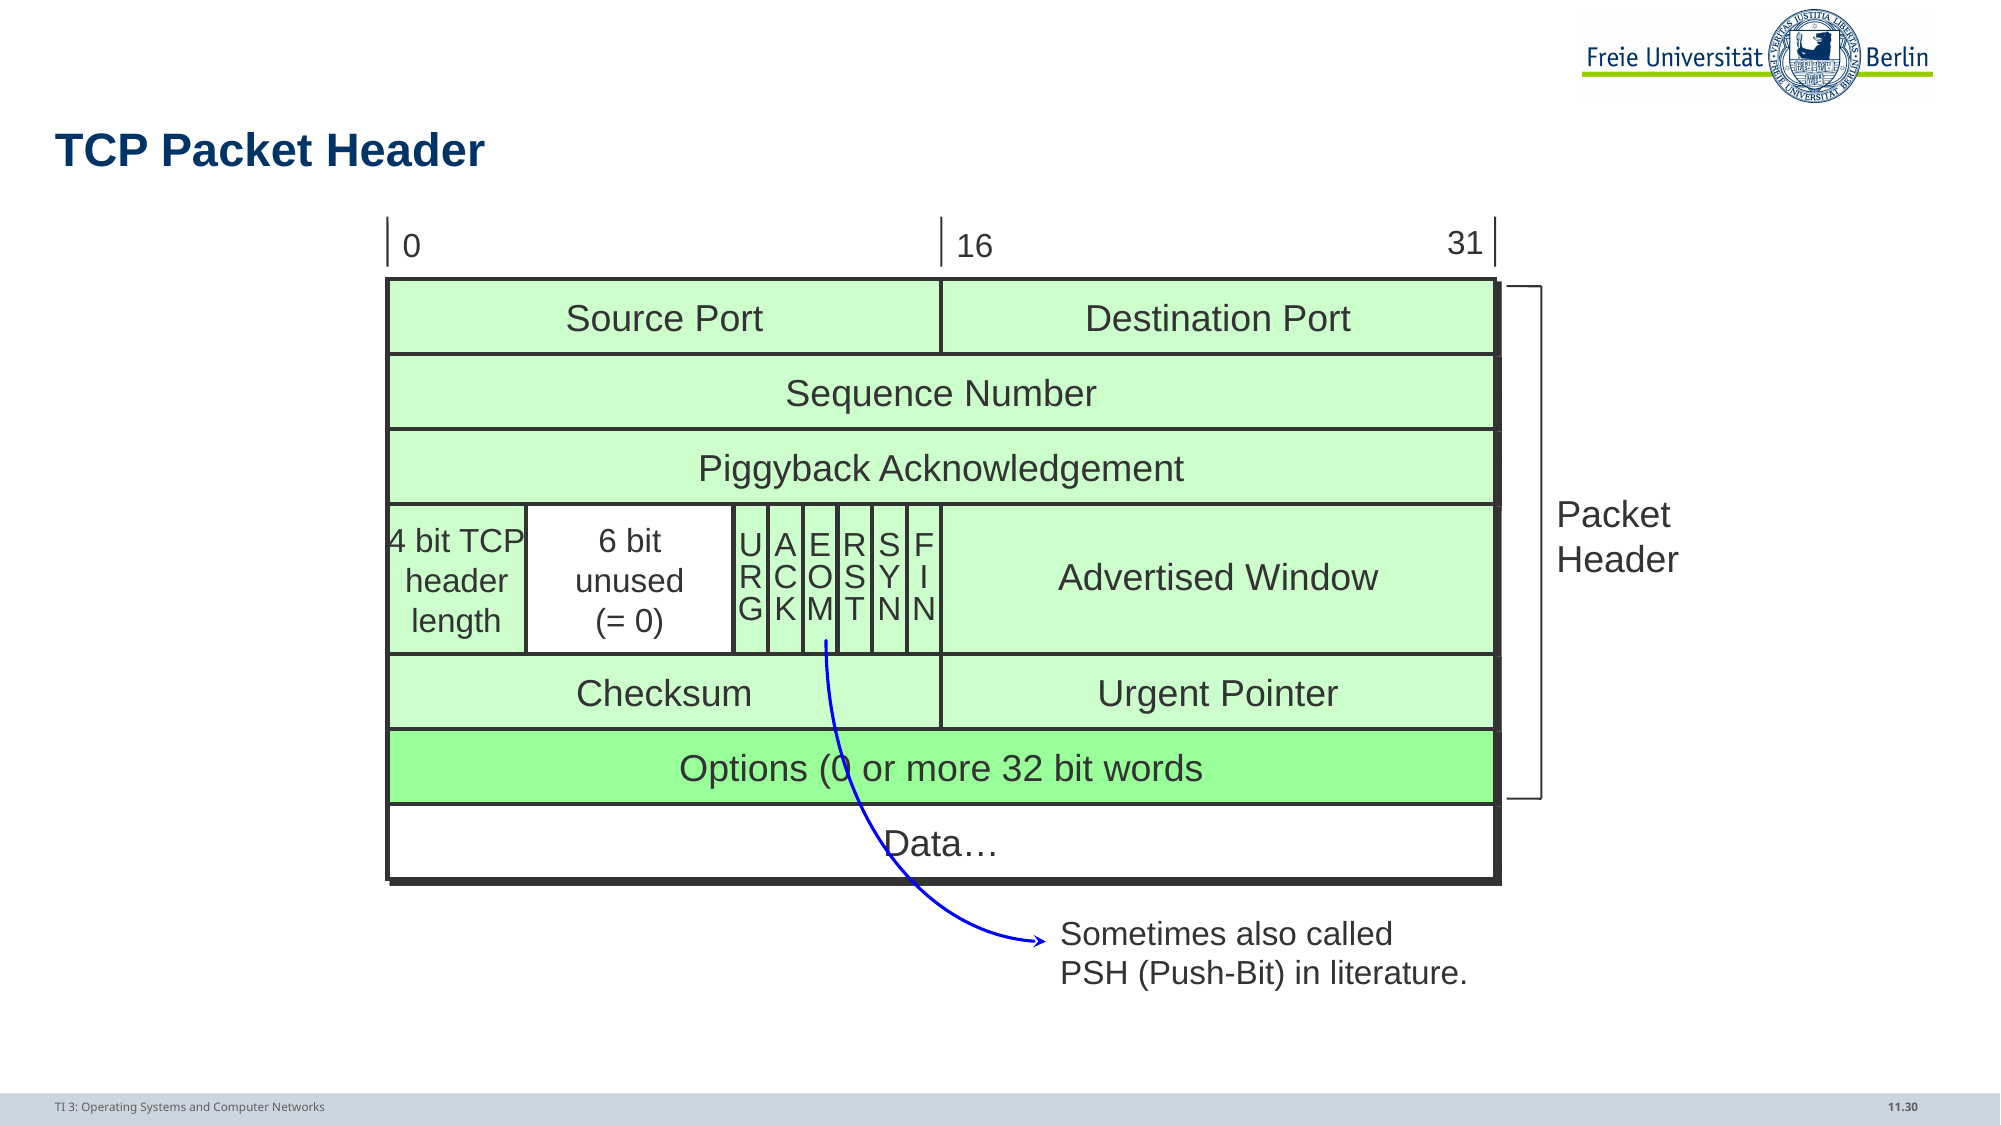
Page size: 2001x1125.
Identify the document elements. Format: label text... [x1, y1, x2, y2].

text_box Data… [1046, 804, 1496, 880]
text_box Packet Header [1541, 482, 1697, 588]
text_box Urgent Pointer [1046, 654, 1495, 729]
text_box S Y N [872, 504, 906, 640]
text_box E O M [802, 504, 837, 654]
text_box 31 [1432, 213, 1500, 269]
text_box Data… [387, 804, 910, 880]
text_box 0 [387, 216, 437, 272]
text_box Checksum [387, 654, 834, 729]
text_box U R G [733, 504, 768, 654]
text_box Sequence Number [387, 354, 1496, 429]
text_box A C K [768, 504, 802, 654]
text_box 4 bit TCP header length [387, 504, 526, 654]
picture [1582, 9, 1933, 103]
text_box Options (0 or more 32 bit words [387, 729, 859, 804]
text_box Sometimes also called PSH (Push-Bit) in literature. [1045, 904, 1485, 1000]
text_box Advertised Window [941, 504, 1495, 654]
title TCP Packet Header [54, 117, 1946, 188]
text_box Piggyback Acknowledgement [387, 429, 1496, 505]
text_box 16 [941, 216, 1009, 272]
text_box F I N [906, 504, 941, 640]
text_box R S T [837, 504, 872, 640]
text_box Destination Port [941, 279, 1495, 354]
text_box Source Port [387, 279, 941, 354]
text_box 6 bit unused (= 0) [526, 504, 733, 654]
text_box [825, 640, 1046, 948]
text_box Options (0 or more 32 bit words [1046, 729, 1496, 804]
footer TI 3: Operating Systems and Computer Networks [54, 1091, 1363, 1125]
